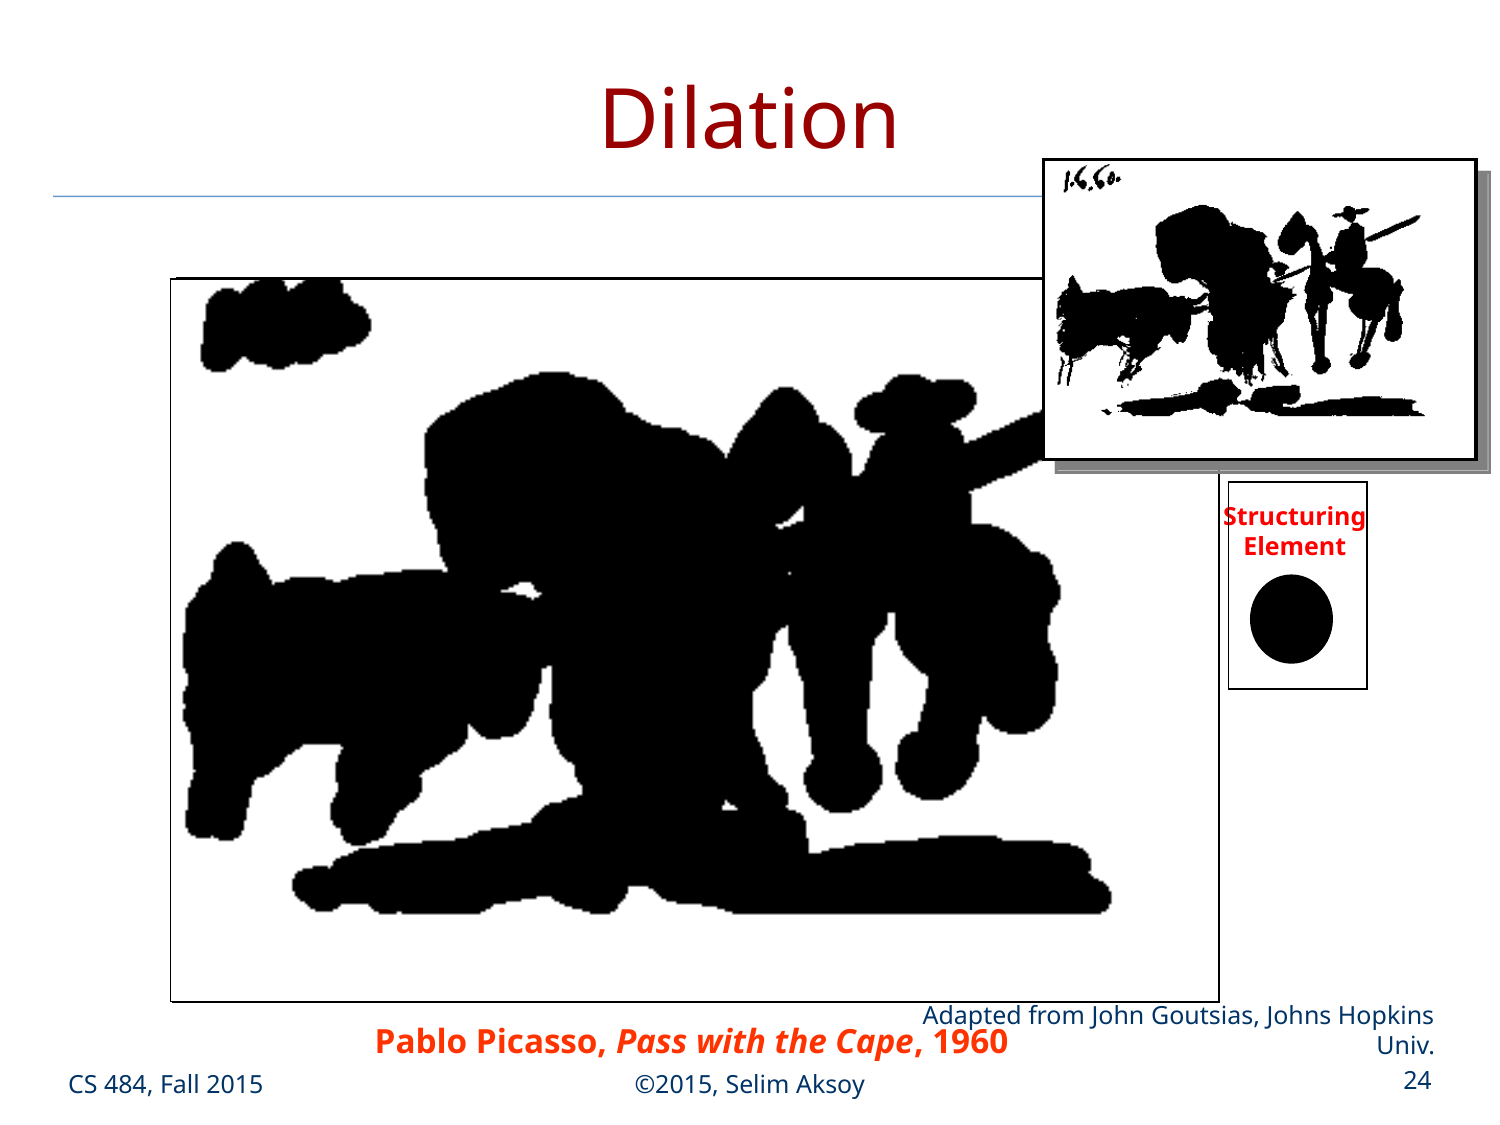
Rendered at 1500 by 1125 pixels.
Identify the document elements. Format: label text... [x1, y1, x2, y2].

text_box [170, 279, 1333, 1002]
slide_number CS 484, Fall 2015 [52, 1052, 366, 1107]
picture [1045, 160, 1475, 459]
footer ©2015, Selim Aksoy [511, 1068, 988, 1107]
text_box Pablo Picasso, Pass with the Cape, 1960 [359, 1012, 1024, 1068]
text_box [1222, 481, 1368, 690]
title Dilation [53, 31, 1447, 173]
text_box Adapted from John Goutsias, Johns Hopkins Univ. [868, 992, 1450, 1067]
slide_number 24 [1134, 1067, 1448, 1107]
